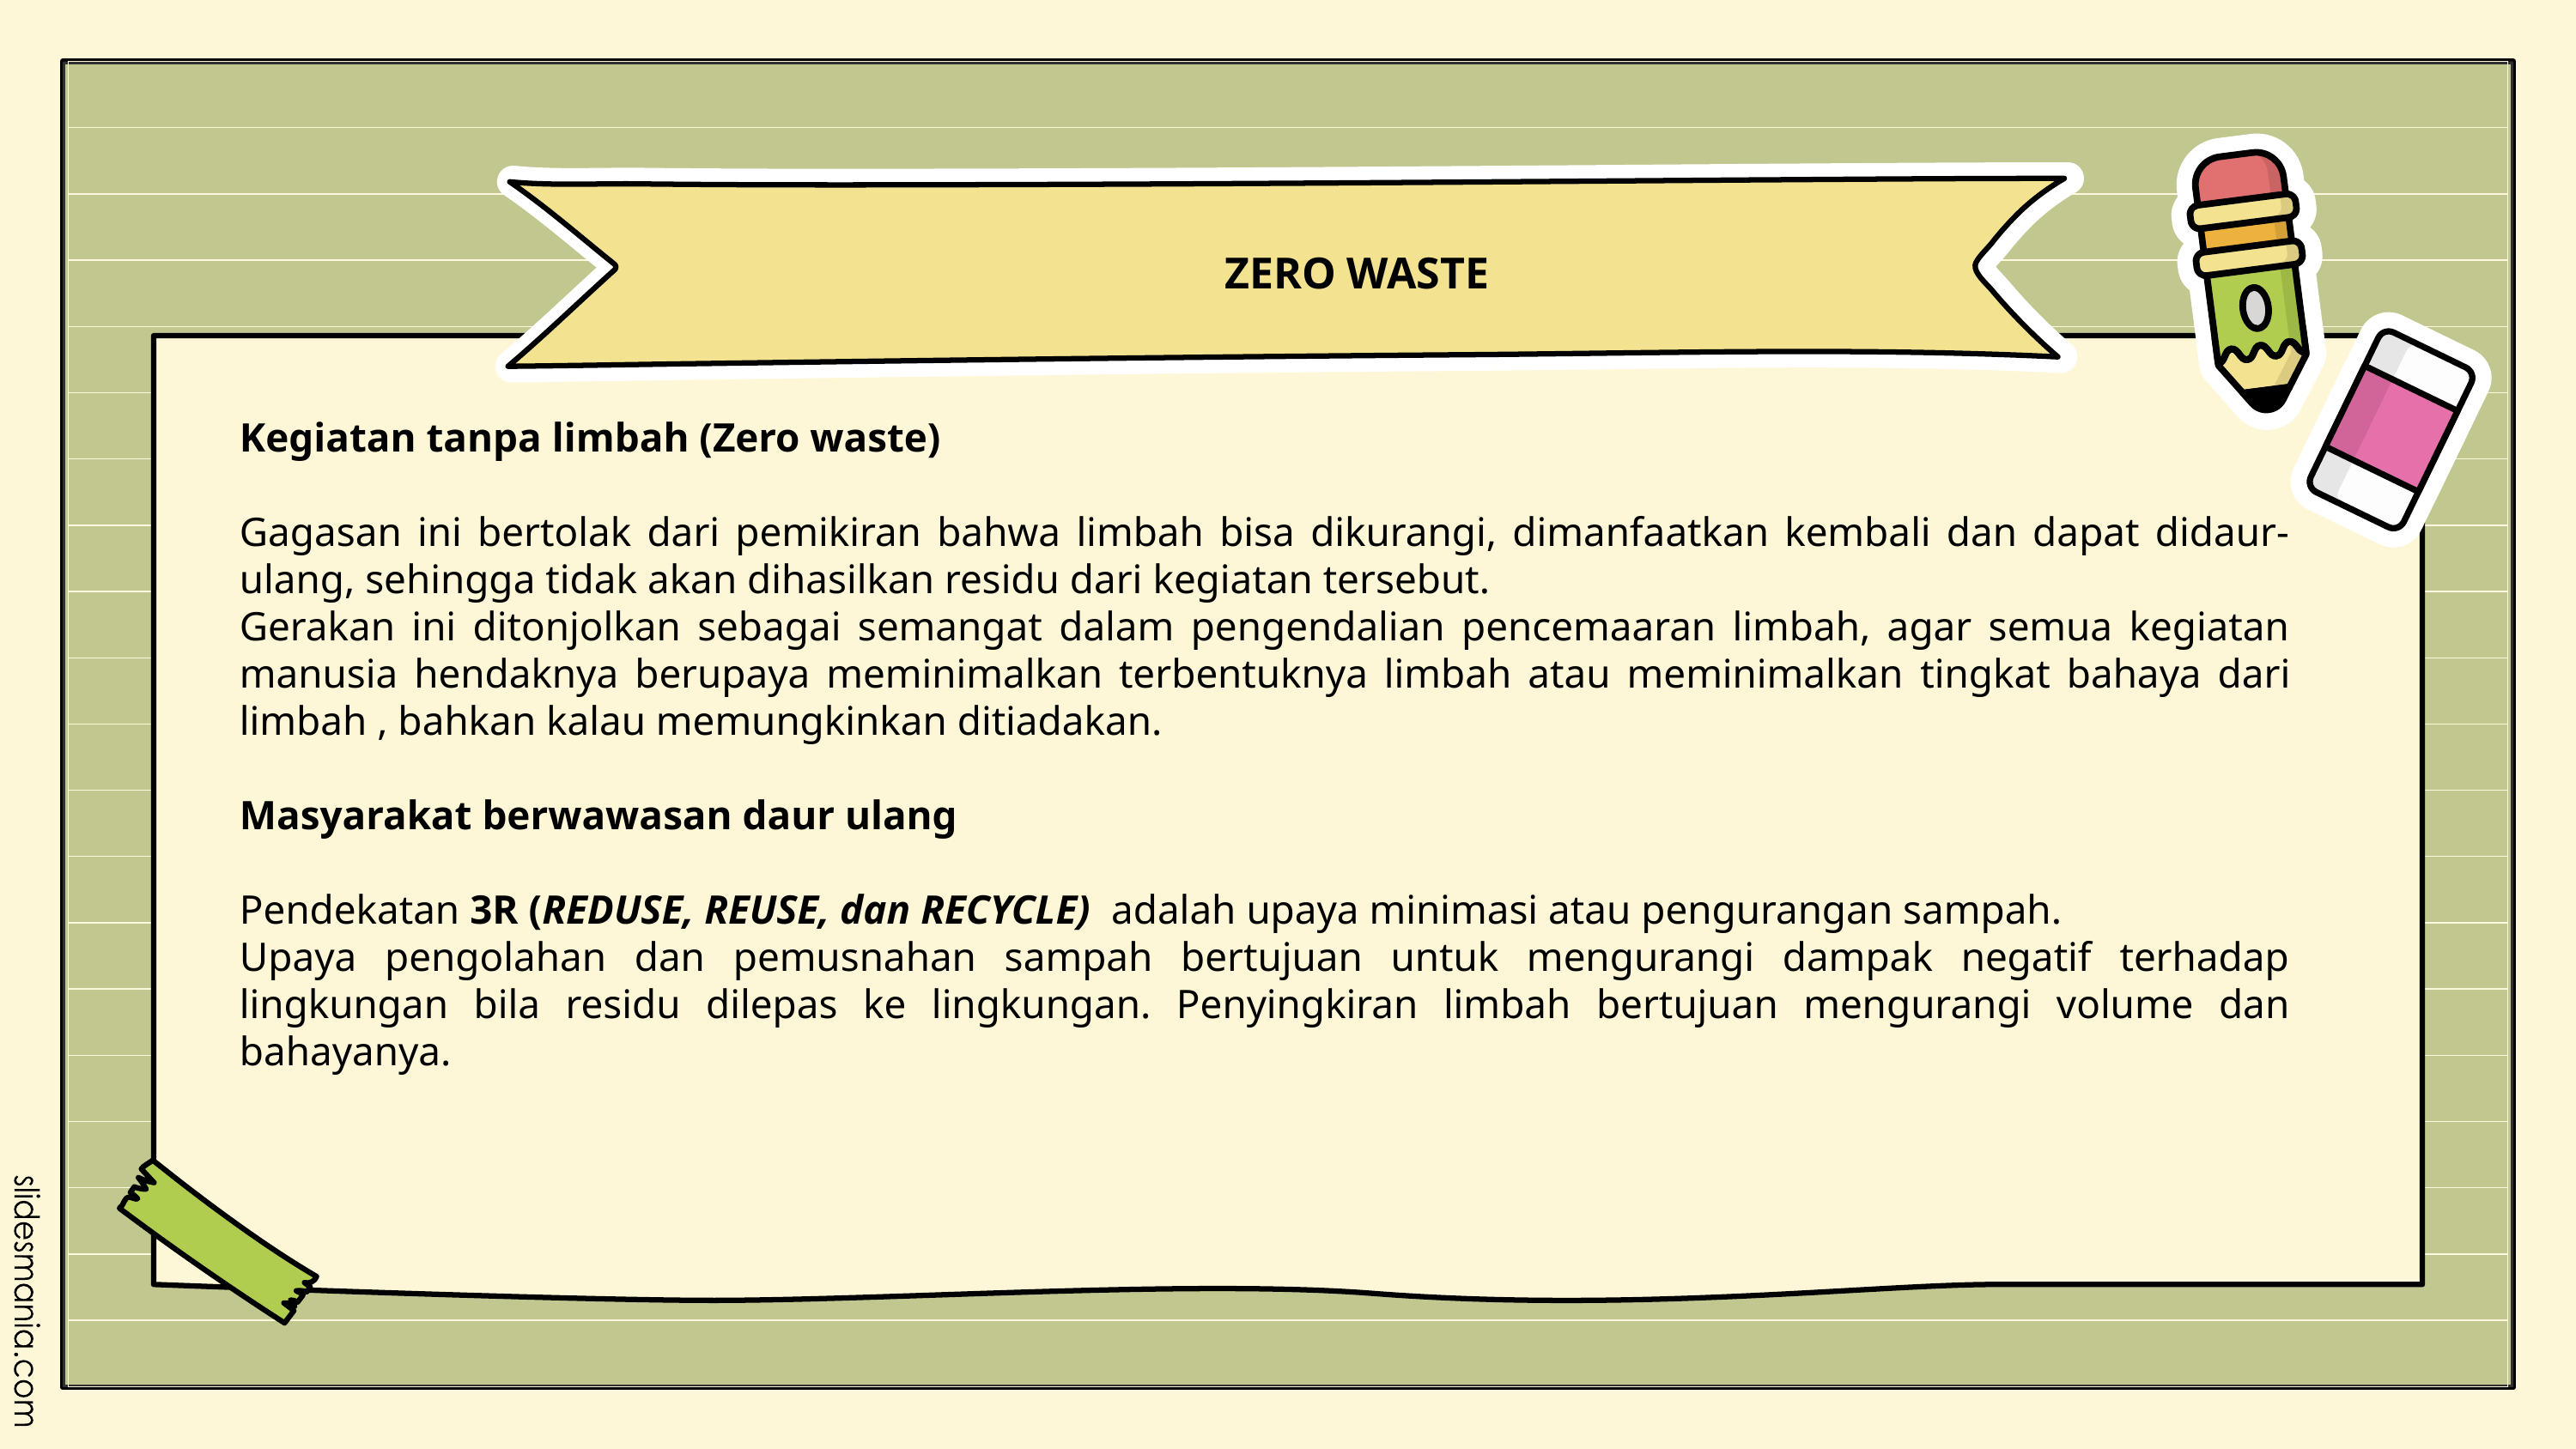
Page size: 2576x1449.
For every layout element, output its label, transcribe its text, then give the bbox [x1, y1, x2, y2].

text_box [2007, 178, 2069, 227]
text_box [507, 178, 2065, 367]
text_box ZERO WASTE [649, 227, 2065, 318]
text_box Kegiatan tanpa limbah (Zero waste) Gagasan ini bertolak dari pemikiran bahwa limbah bisa dikurangi, dimanfaatkan kembali dan dapat didaur-ulang, sehingga tidak akan dihasilkan residu dari kegiatan tersebut. Gerakan ini ditonjolkan sebagai semangat dalam pengendalian pencemaaran limbah, agar semua kegiatan manusia hendaknya berupaya meminimalkan terbentuknya limbah atau meminimalkan tingkat bahaya dari limbah , bahkan kalau memungkinkan ditiadakan. Masyarakat berwawasan daur ulang Pendekatan 3R (REDUSE, REUSE, dan RECYCLE) adalah upaya minimasi atau pengurangan sampah. Upaya pengolahan dan pemusnahan sampah bertujuan untuk mengurangi dampak negatif terhadap lingkungan bila residu dilepas ke lingkungan. Penyingkiran limbah bertujuan mengurangi volume dan bahayanya. [220, 393, 2311, 1265]
